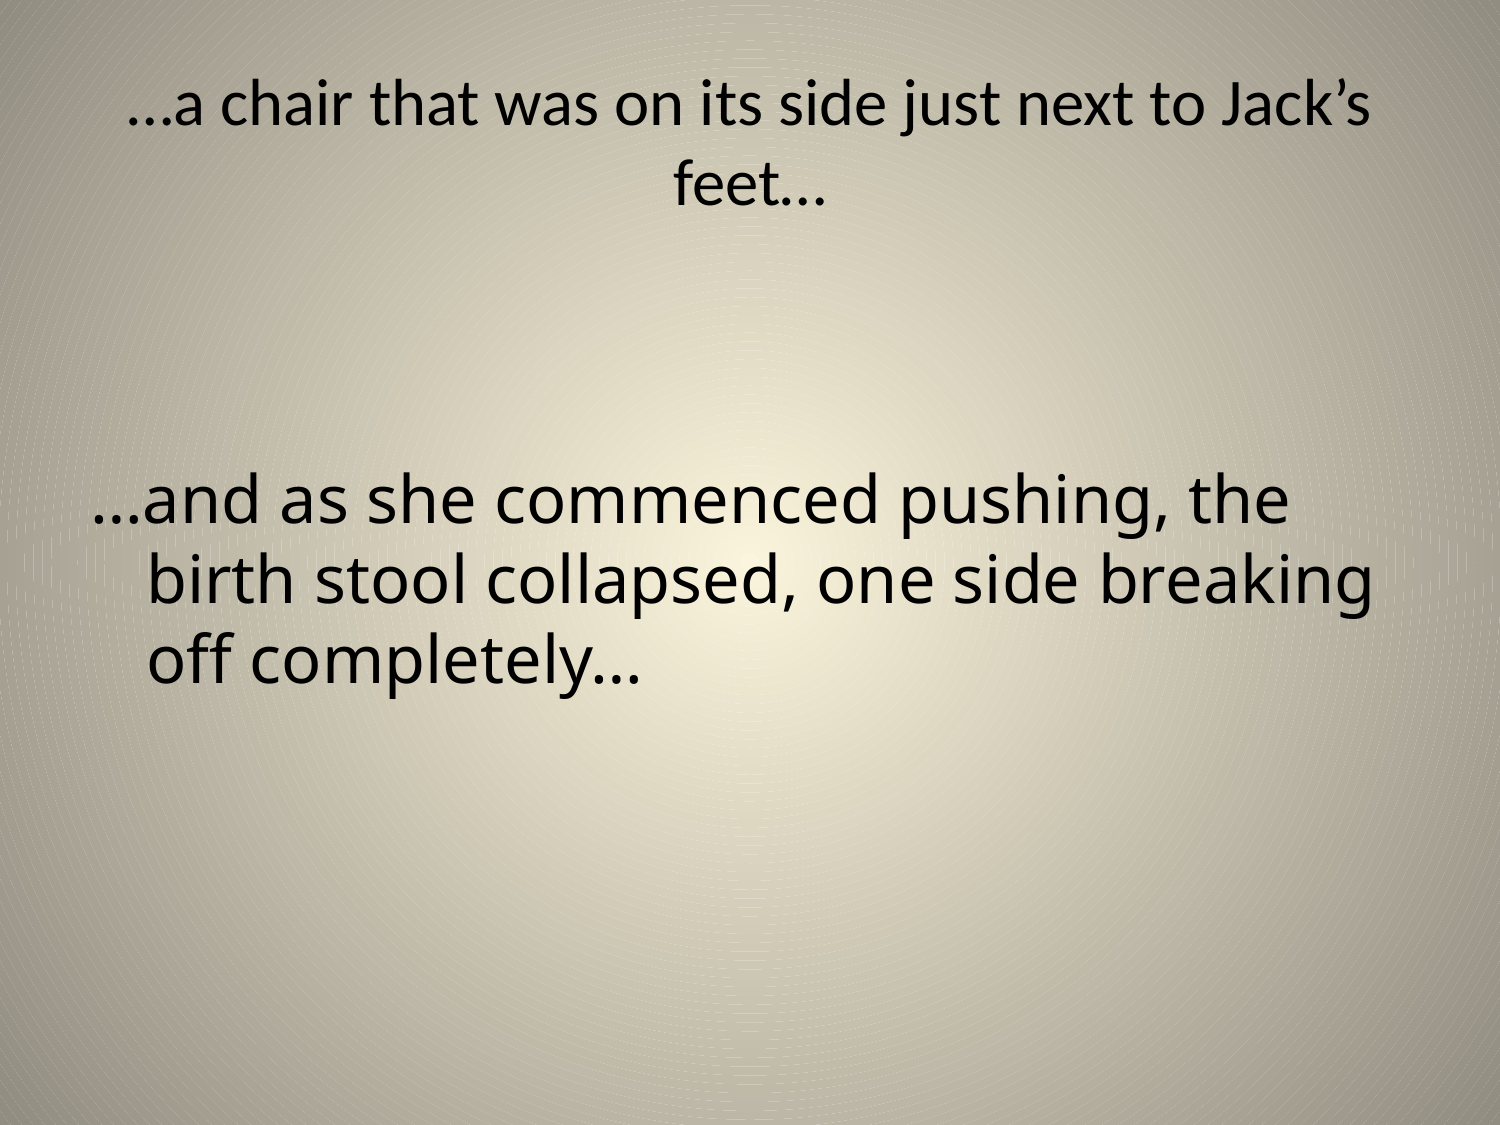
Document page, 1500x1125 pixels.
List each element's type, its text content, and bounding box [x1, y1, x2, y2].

title …a chair that was on its side just next to Jack’s feet… [75, 45, 1425, 233]
list …and as she commenced pushing, the birth stool collapsed, one side breaking off completely… [75, 262, 1425, 1005]
